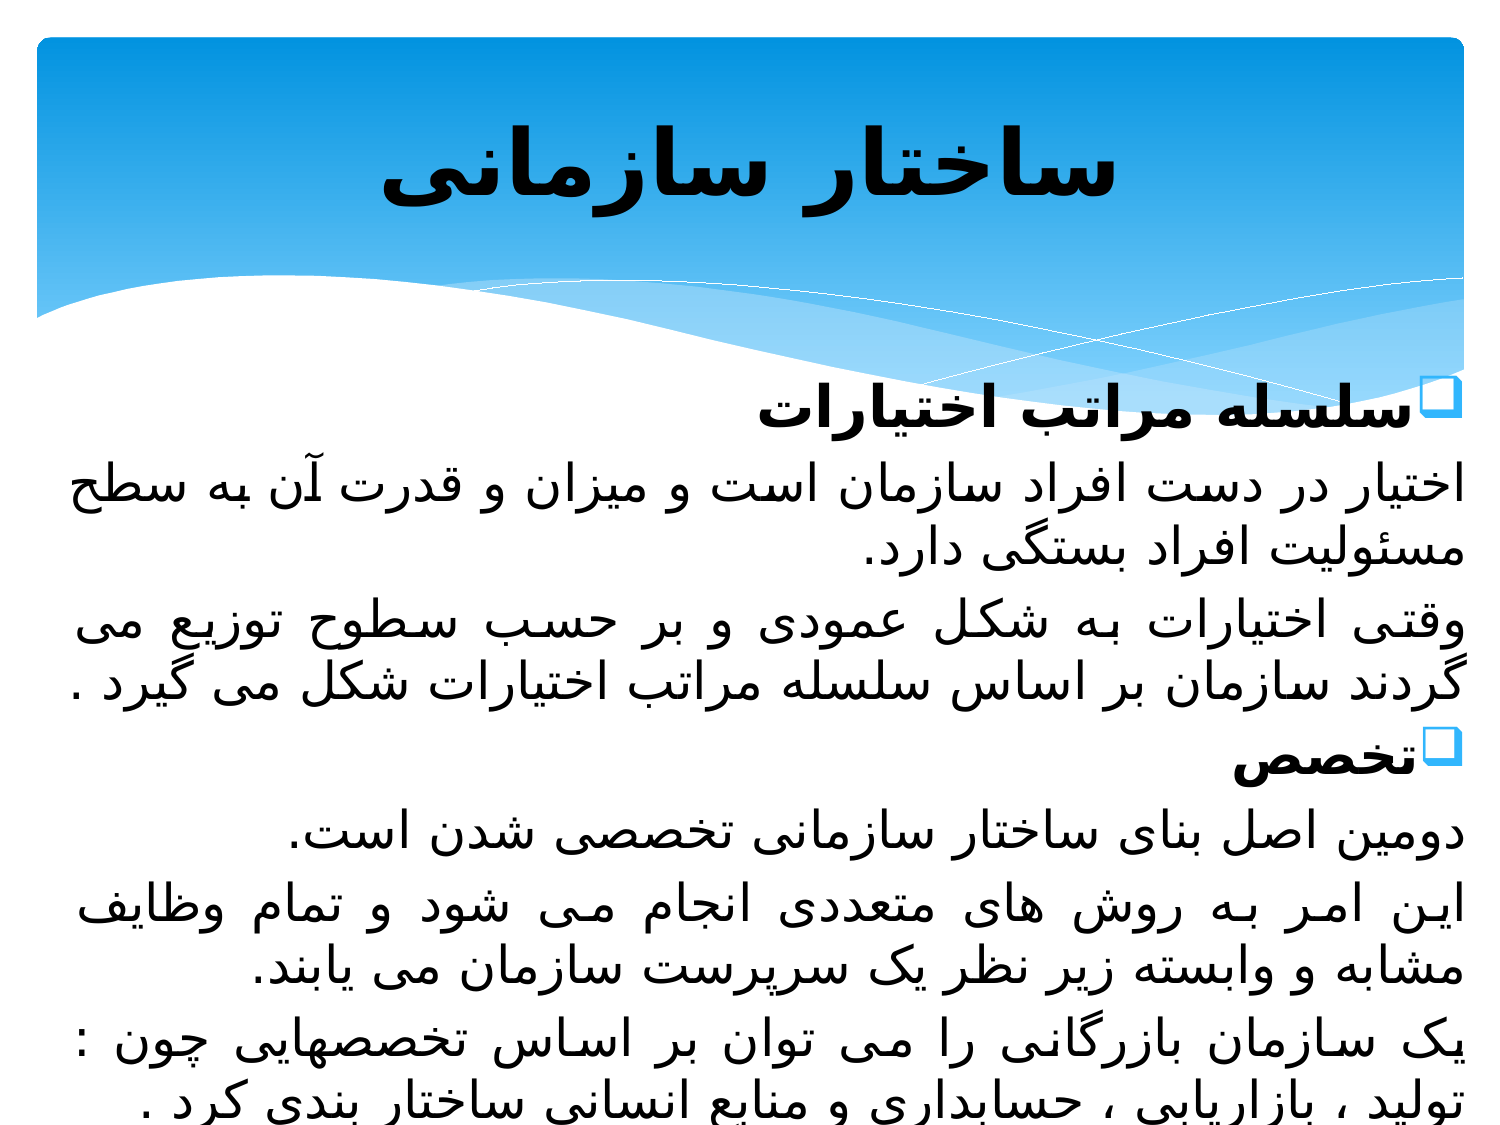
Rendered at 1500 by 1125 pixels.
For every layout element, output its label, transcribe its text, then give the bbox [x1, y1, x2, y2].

list سلسله مراتب اختیارات اختیار در دست افراد سازمان است و میزان و قدرت آن به سطح مسئولیت افراد بستگی دارد. وقتی اختیارات به شکل عمودی و بر حسب سطوح توزیع می گردند سازمان بر اساس سلسله مراتب اختیارات شکل می گیرد . تخصص دومین اصل بنای ساختار سازمانی تخصصی شدن است. این امر به روش های متعددی انجام می شود و تمام وظایف مشابه و وابسته زیر نظر یک سرپرست سازمان می یابند. یک سازمان بازرگانی را می توان بر اساس تخصصهایی چون : تولید ، بازاریابی ، حسابداری و منابع انسانی ساختار بندی کرد . [53, 361, 1483, 1125]
title ساختار سازمانی [75, 55, 1425, 261]
